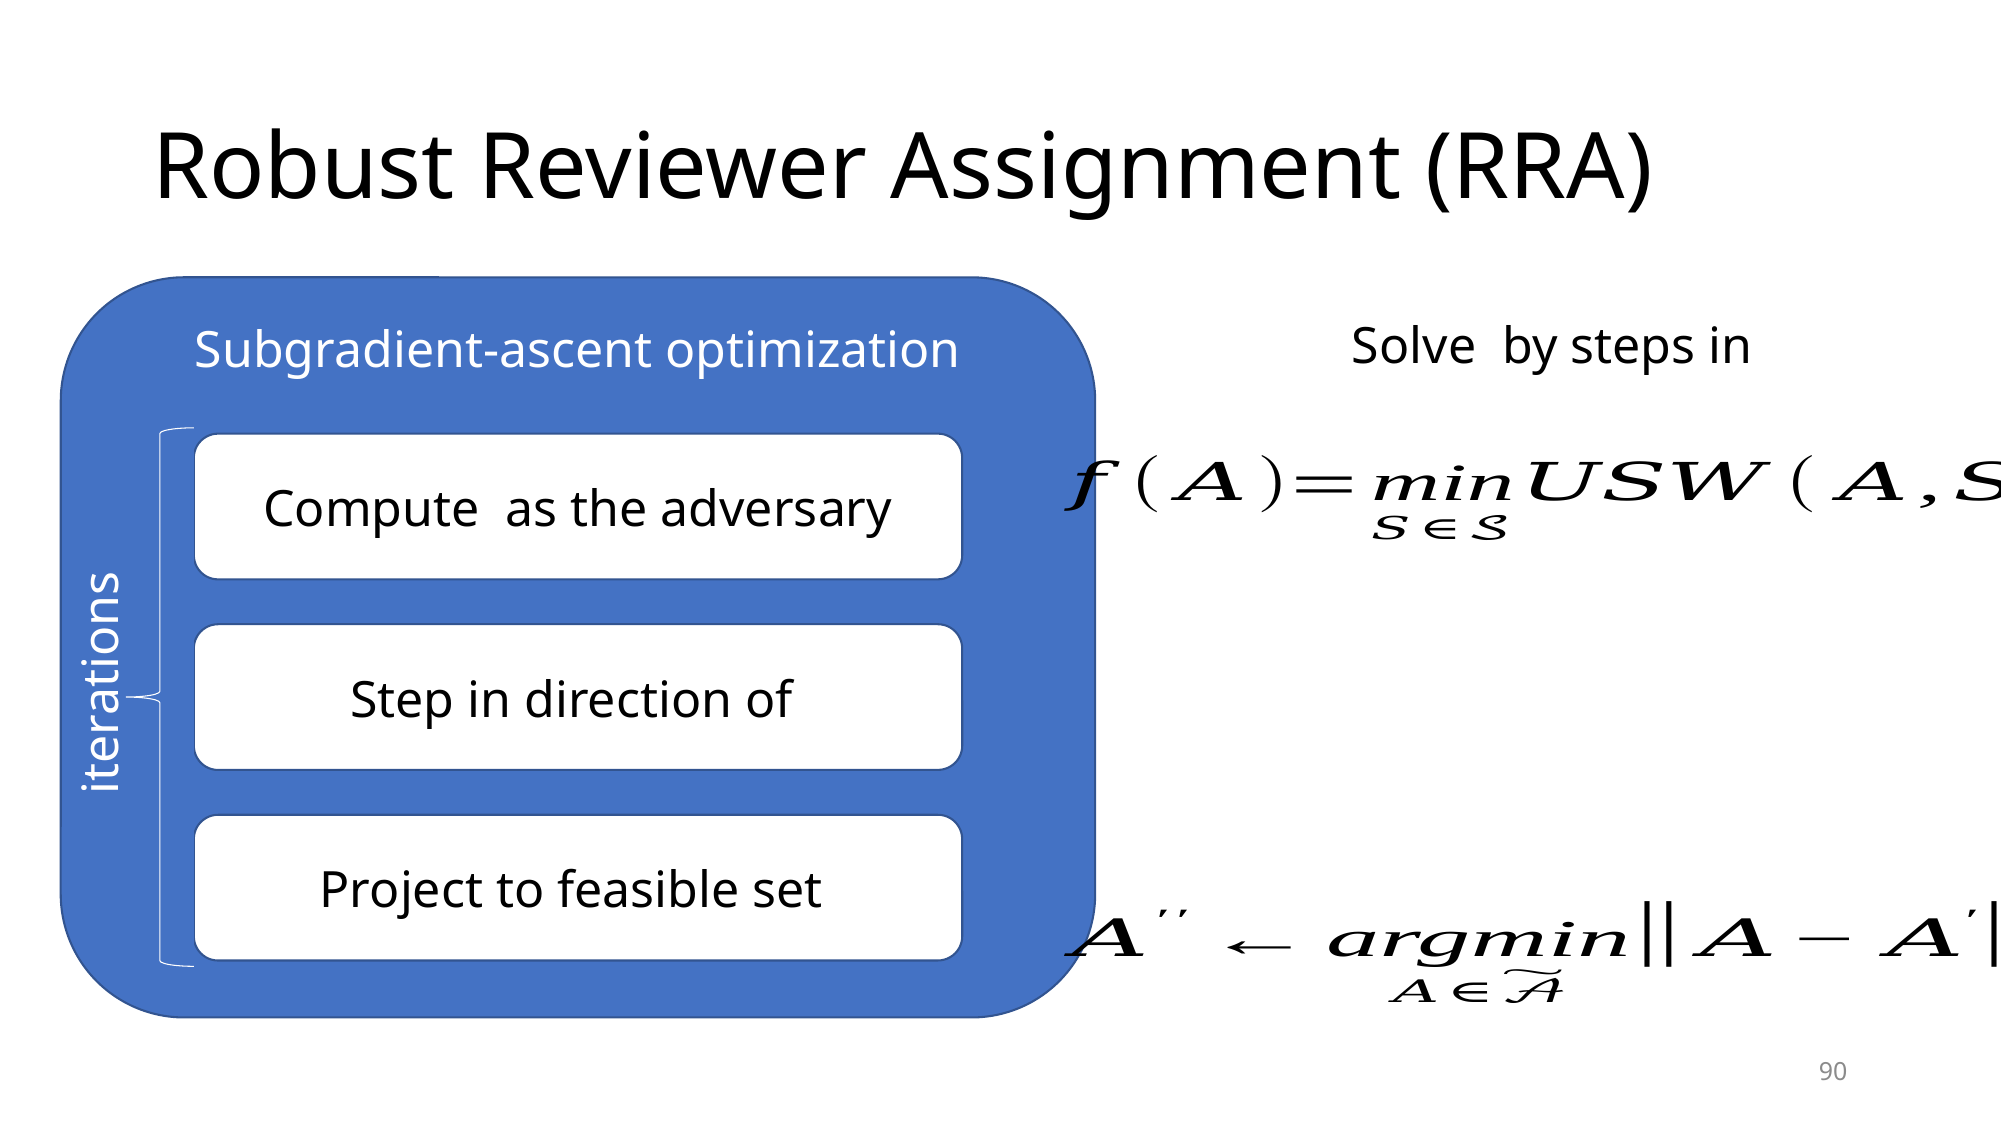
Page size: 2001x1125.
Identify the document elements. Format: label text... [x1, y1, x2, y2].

text_box Subgradient-ascent optimization [59, 276, 1097, 1019]
title Robust Reviewer Assignment (RRA) [137, 59, 1863, 278]
slide_number 90 [1412, 1042, 1863, 1103]
text_box [125, 427, 194, 967]
